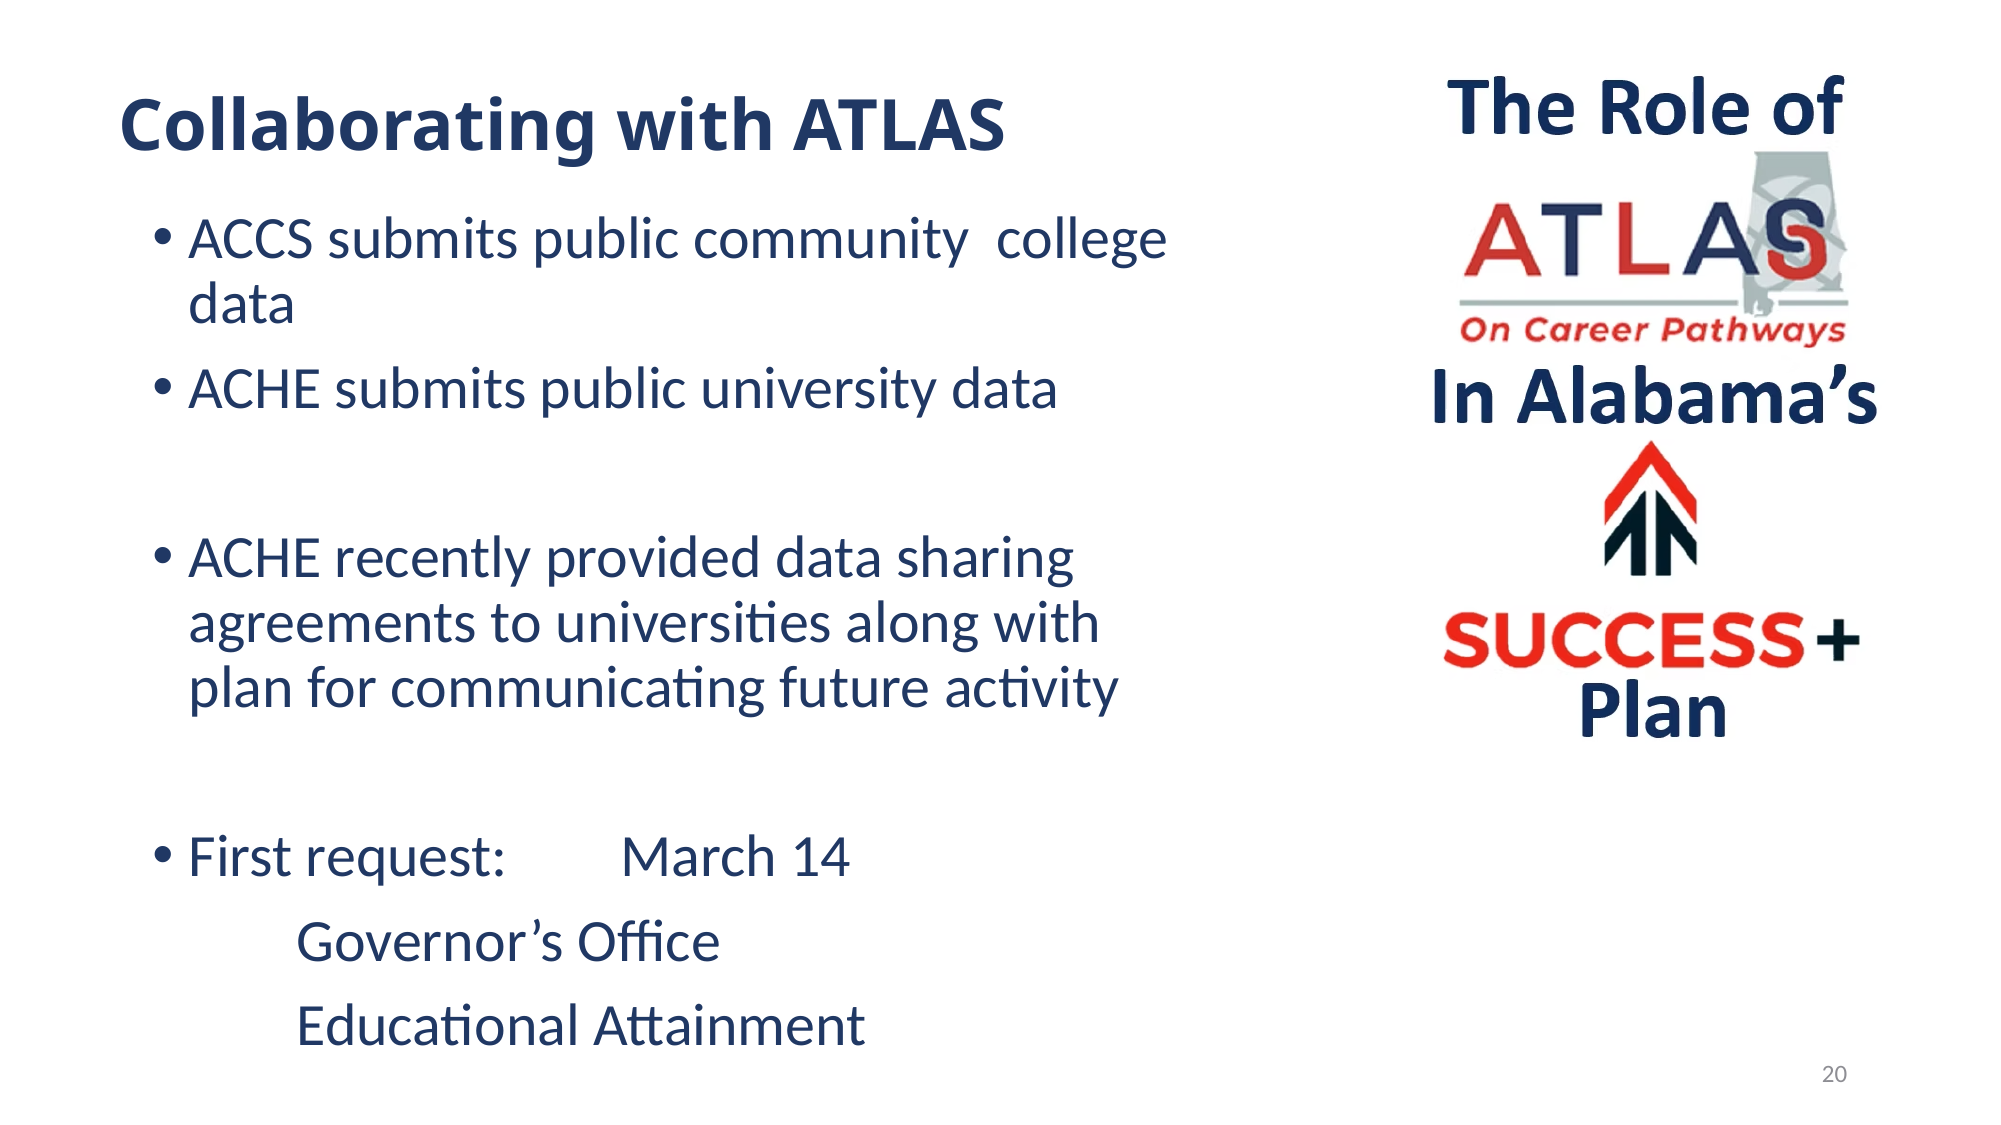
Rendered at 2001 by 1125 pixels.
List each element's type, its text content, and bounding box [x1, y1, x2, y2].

text_box Collaborating with ATLAS [103, 54, 1412, 200]
picture [1412, 54, 1897, 771]
list ACCS submits public community college data ACHE submits public university data ACHE recently provided data sharing agreements to universities along with plan for communicating future activity First request: March 14 Governor’s Office Educational Attainment [137, 200, 1222, 1071]
slide_number 20 [1412, 1042, 1863, 1103]
